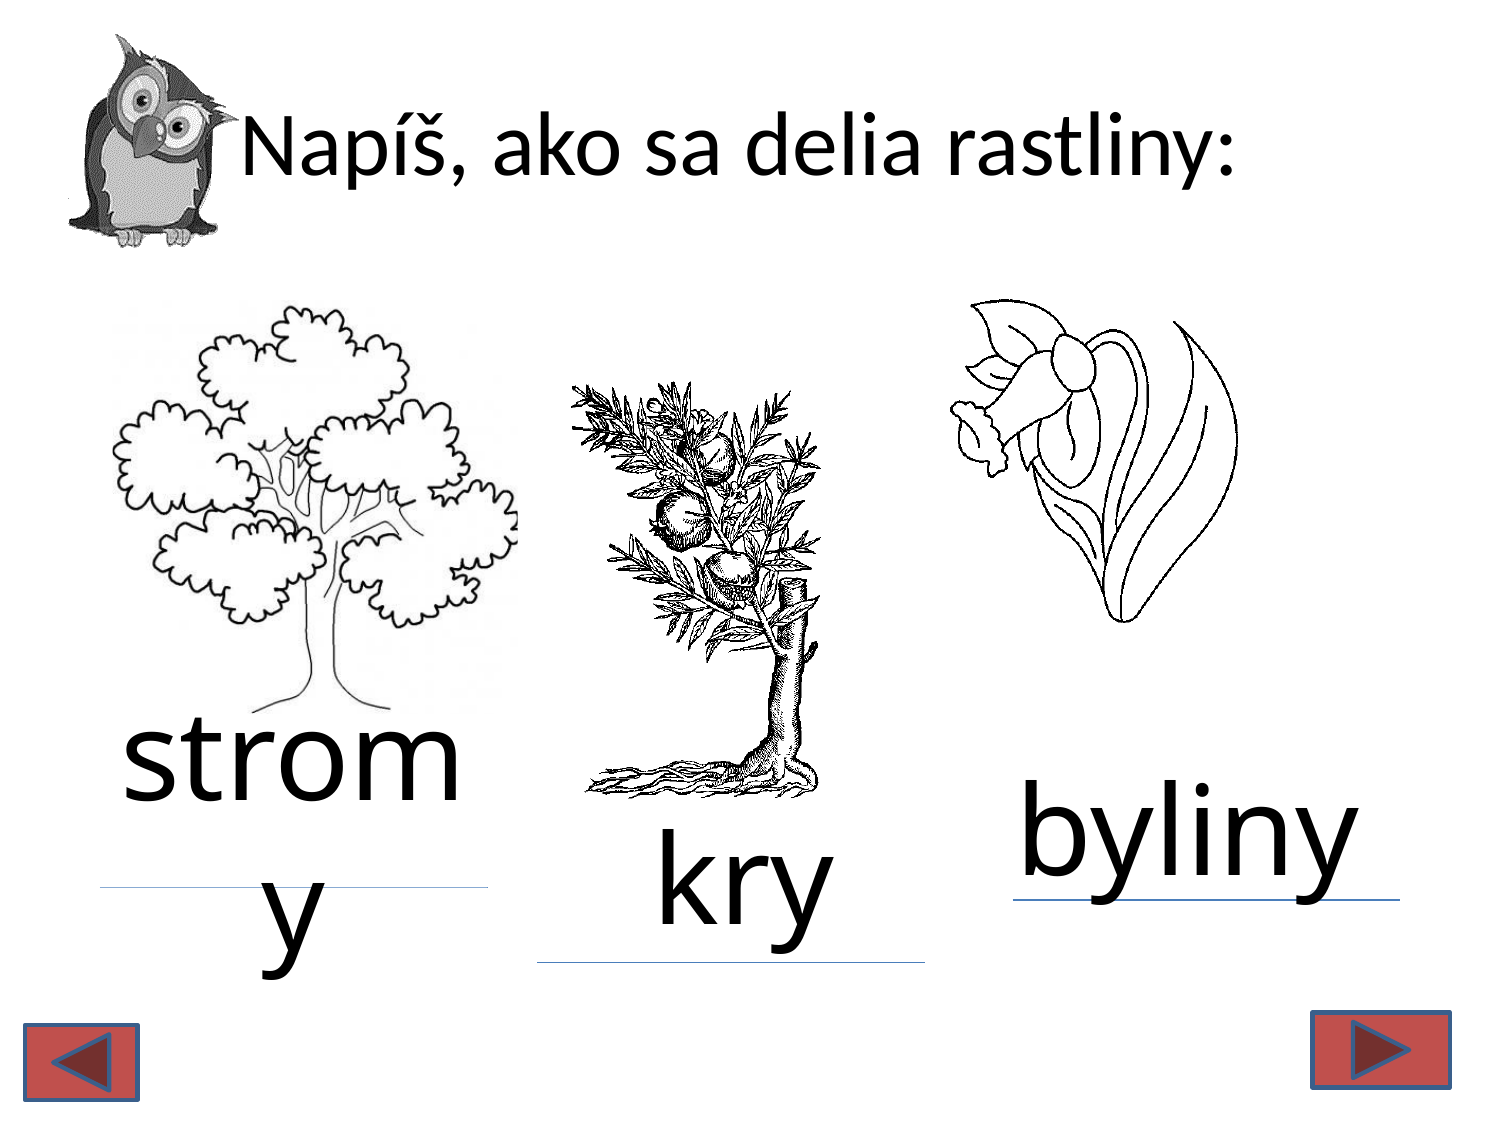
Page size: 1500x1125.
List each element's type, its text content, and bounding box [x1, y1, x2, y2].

text_box kry [548, 810, 939, 940]
picture [37, 24, 263, 265]
title Napíš, ako sa delia rastliny: [266, 45, 1425, 233]
picture [112, 299, 518, 715]
picture [562, 374, 826, 802]
text_box stromy [98, 760, 489, 890]
text_box [23, 1023, 140, 1102]
picture [949, 299, 1238, 623]
text_box byliny [960, 760, 1414, 890]
text_box [1310, 1010, 1452, 1090]
